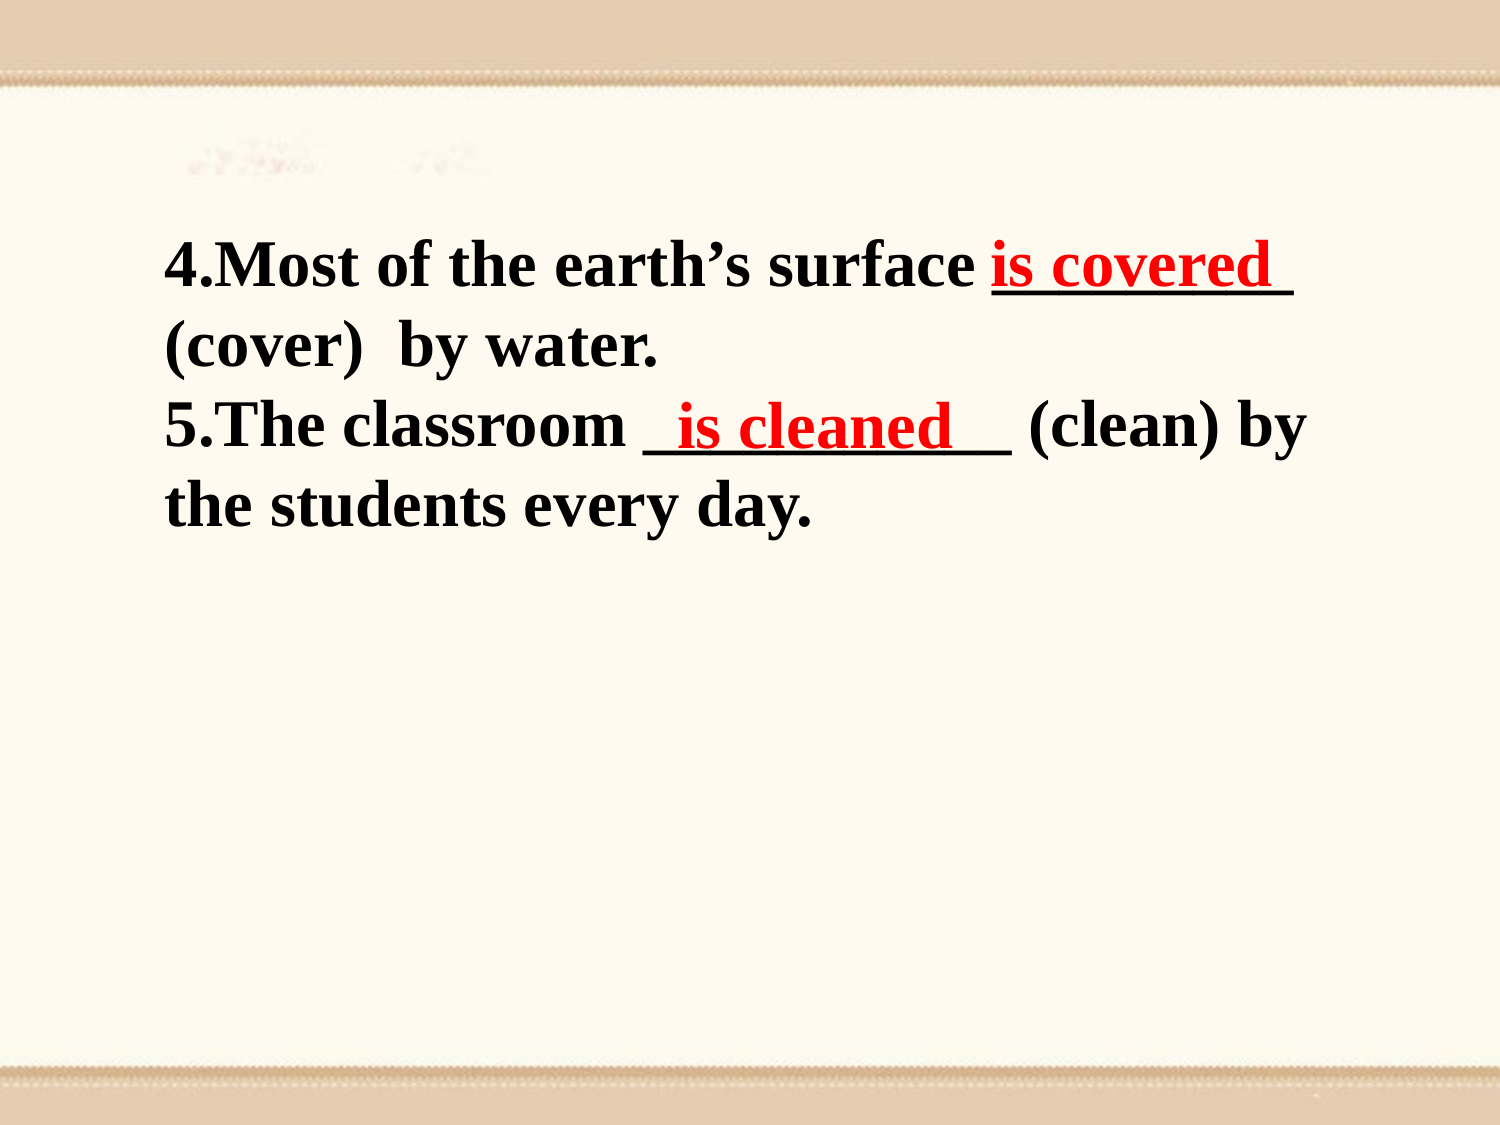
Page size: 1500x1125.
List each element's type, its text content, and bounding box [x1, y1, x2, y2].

text_box 4.Most of the earth’s surface _________ (cover) by water. 5.The classroom ___________ (clean) by the students every day. [150, 212, 1400, 547]
picture [0, 0, 1500, 1125]
text_box is cleaned [662, 374, 969, 470]
text_box is covered [975, 212, 1289, 308]
